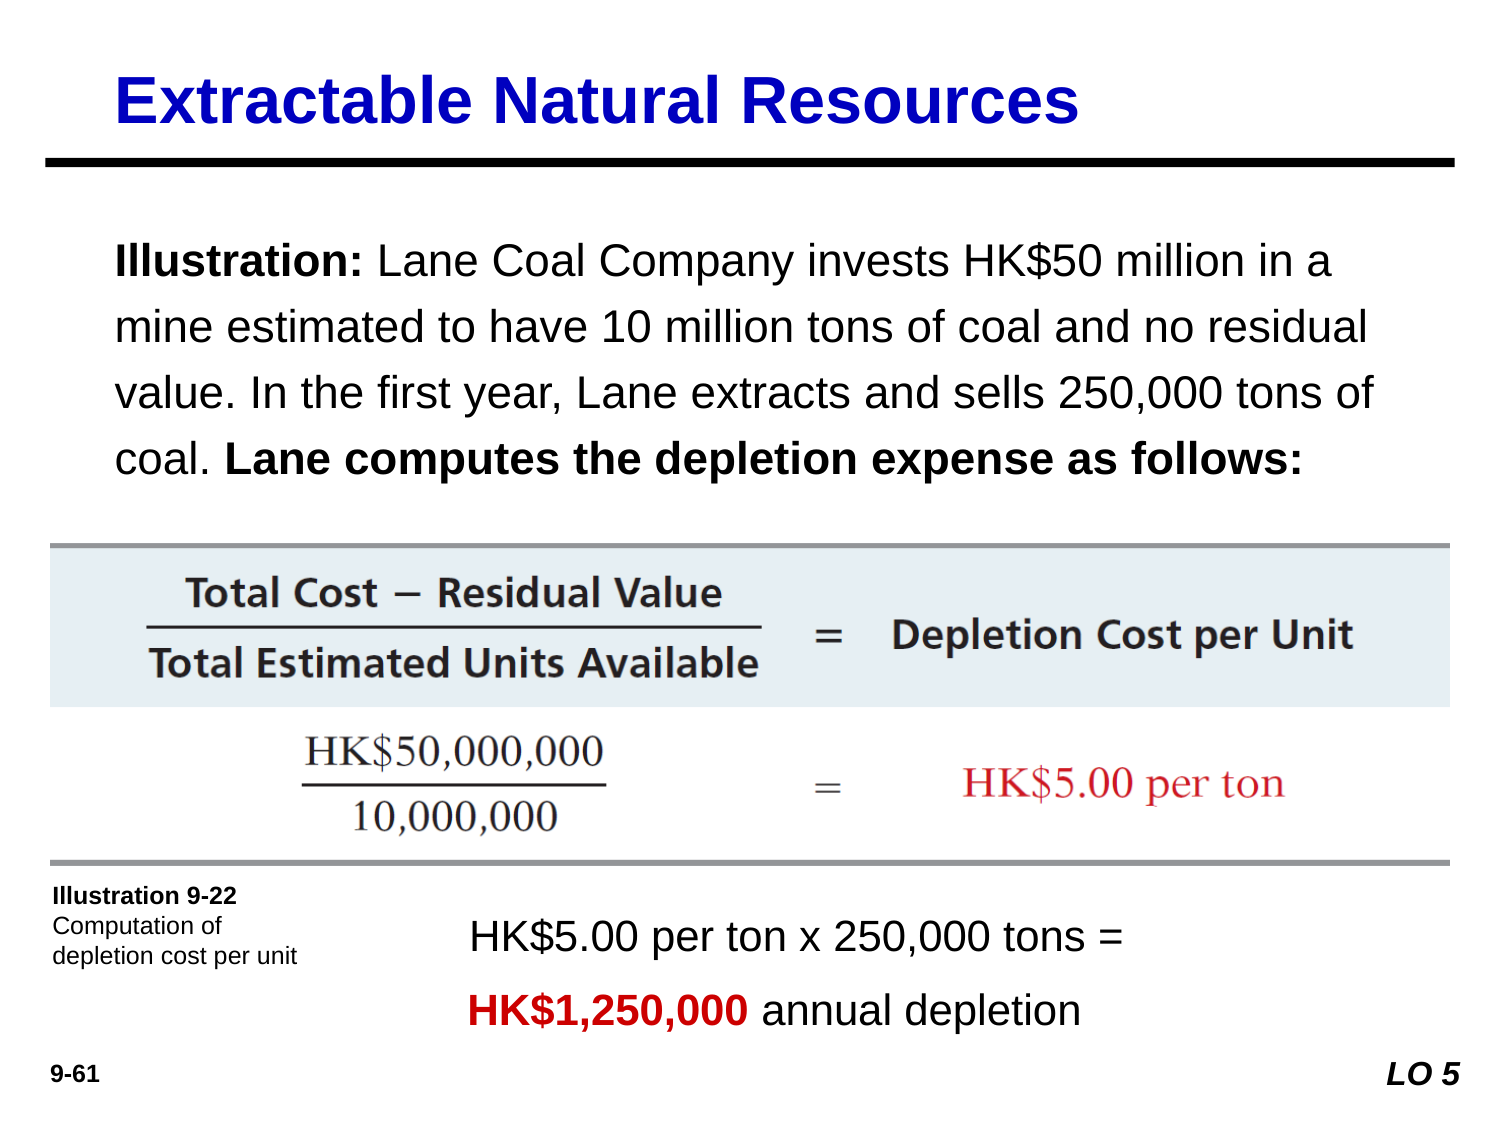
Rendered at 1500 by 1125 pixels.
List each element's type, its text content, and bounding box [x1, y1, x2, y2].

text_box LO 5 [1350, 1044, 1475, 1100]
text_box Extractable Natural Resources [99, 50, 1463, 142]
text_box Illustration 9-22 Computation of depletion cost per unit [37, 872, 338, 977]
text_box Illustration: Lane Coal Company invests HK$50 million in a mine estimated to have 10 million tons of coal and no residual value. In the first year, Lane extracts and sells 250,000 tons of coal. Lane computes the depletion expense as follows: [99, 212, 1450, 491]
picture [49, 537, 1451, 870]
text_box HK$5.00 per ton x 250,000 tons = HK$1,250,000 annual depletion [375, 899, 1175, 1042]
